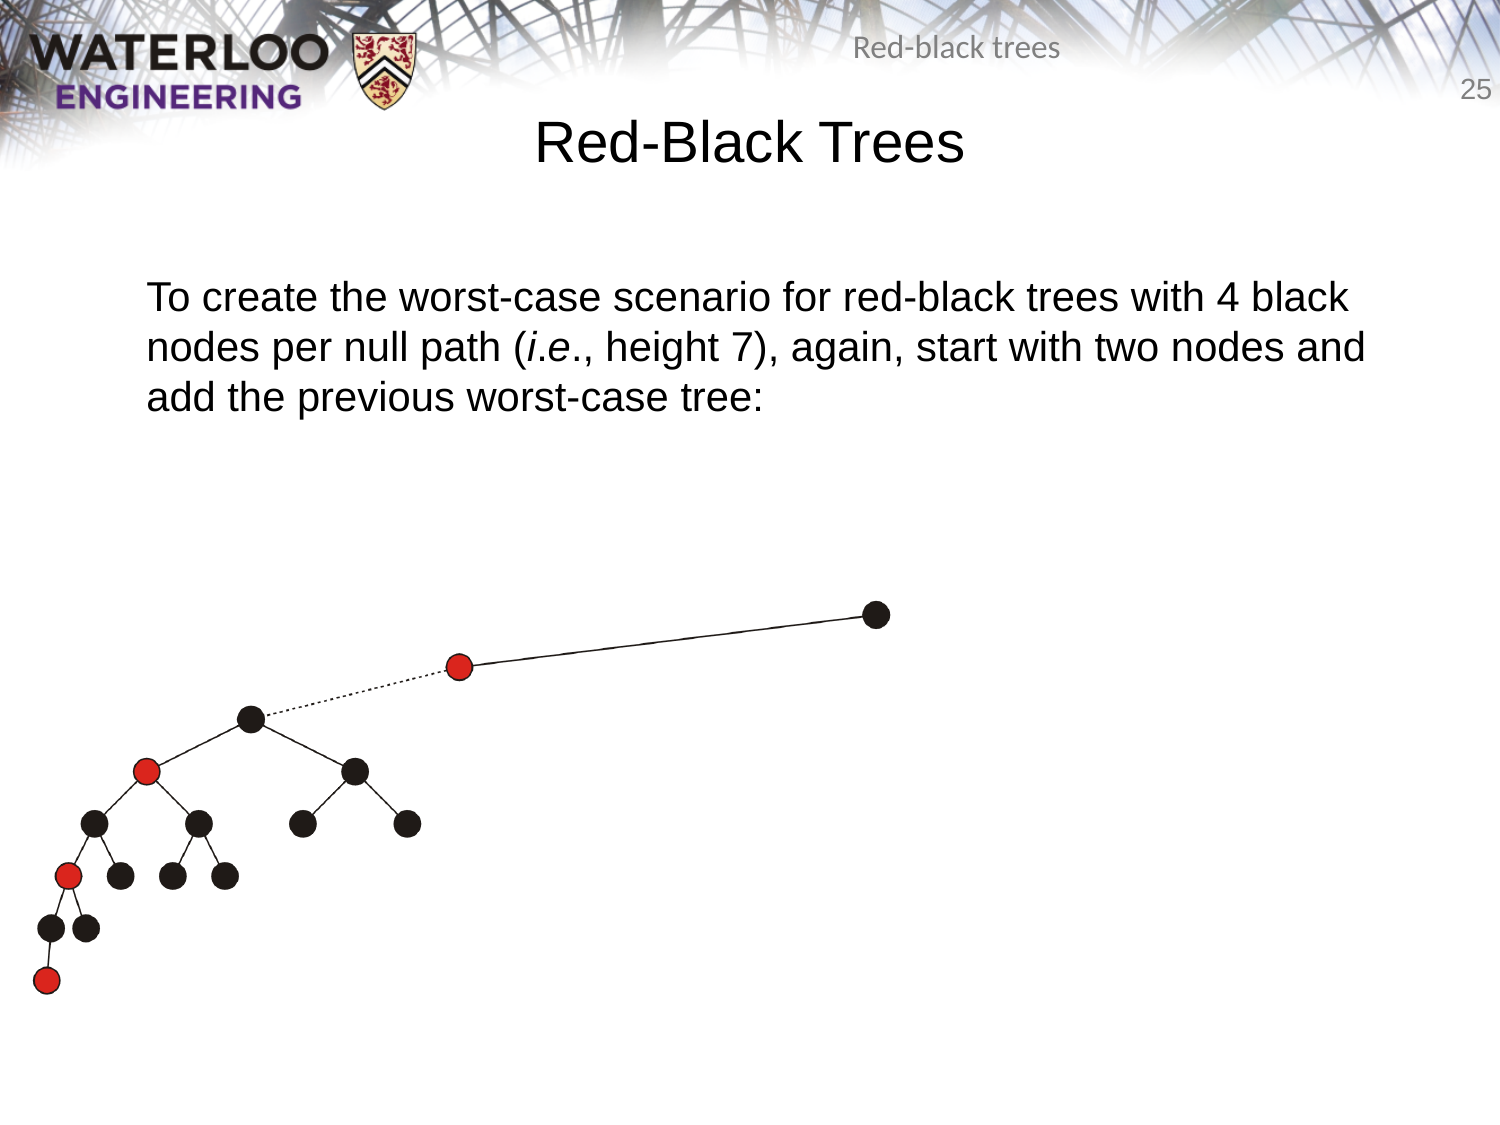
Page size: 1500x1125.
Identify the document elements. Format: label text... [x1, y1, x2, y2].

title Red-Black Trees [74, 44, 1426, 233]
picture [0, 0, 1500, 1125]
list To create the worst-case scenario for red-black trees with 4 black nodes per null path (i.e., height 7), again, start with two nodes and add the previous worst-case tree: [74, 262, 1426, 596]
